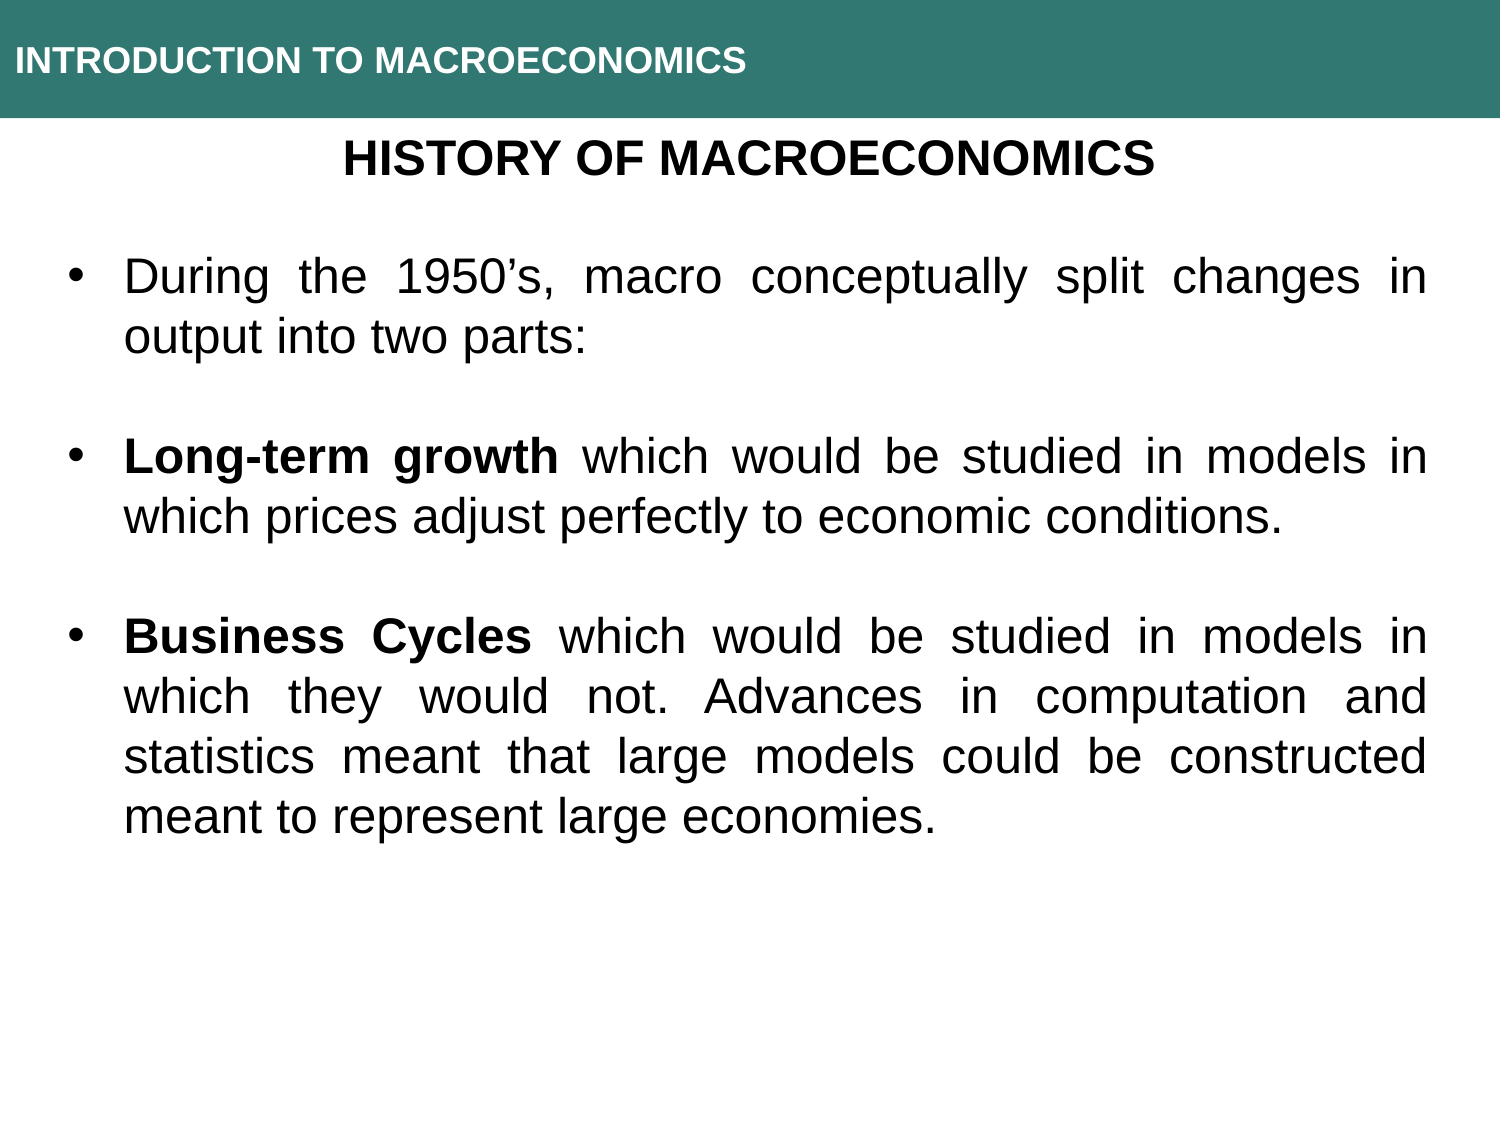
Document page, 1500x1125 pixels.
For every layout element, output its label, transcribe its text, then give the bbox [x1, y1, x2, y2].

text_box INTRODUCTION TO MACROECONOMICS [0, 0, 1500, 120]
text_box During the 1950’s, macro conceptually split changes in output into two parts: Long-term growth which would be studied in models in which prices adjust perfectly to economic conditions. Business Cycles which would be studied in models in which they would not. Advances in computation and statistics meant that large models could be constructed meant to represent large economies. [52, 236, 1444, 1007]
text_box History of macroeconomics [55, 118, 1444, 193]
